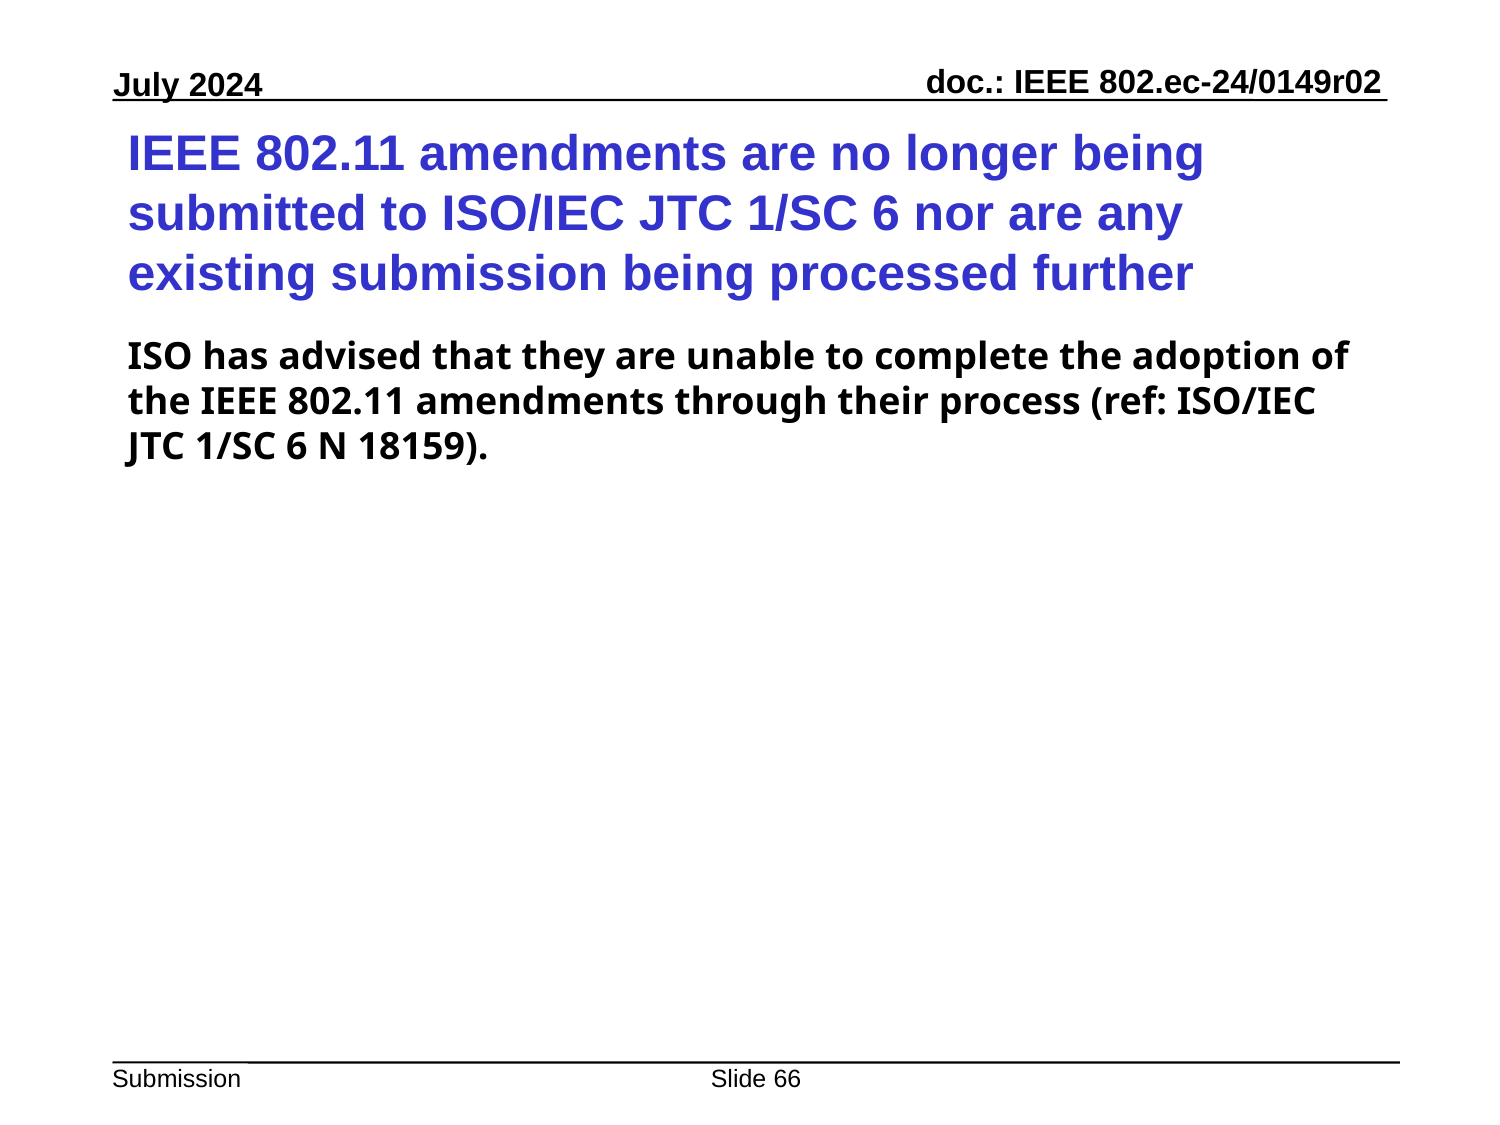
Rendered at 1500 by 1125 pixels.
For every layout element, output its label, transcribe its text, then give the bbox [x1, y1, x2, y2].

list ISO has advised that they are unable to complete the adoption of the IEEE 802.11 amendments through their process (ref: ISO/IEC JTC 1/SC 6 N 18159). [112, 324, 1388, 1000]
slide_number Slide 66 [709, 1061, 803, 1093]
title IEEE 802.11 amendments are no longer being submitted to ISO/IEC JTC 1/SC 6 nor are any existing submission being processed further [112, 112, 1388, 288]
